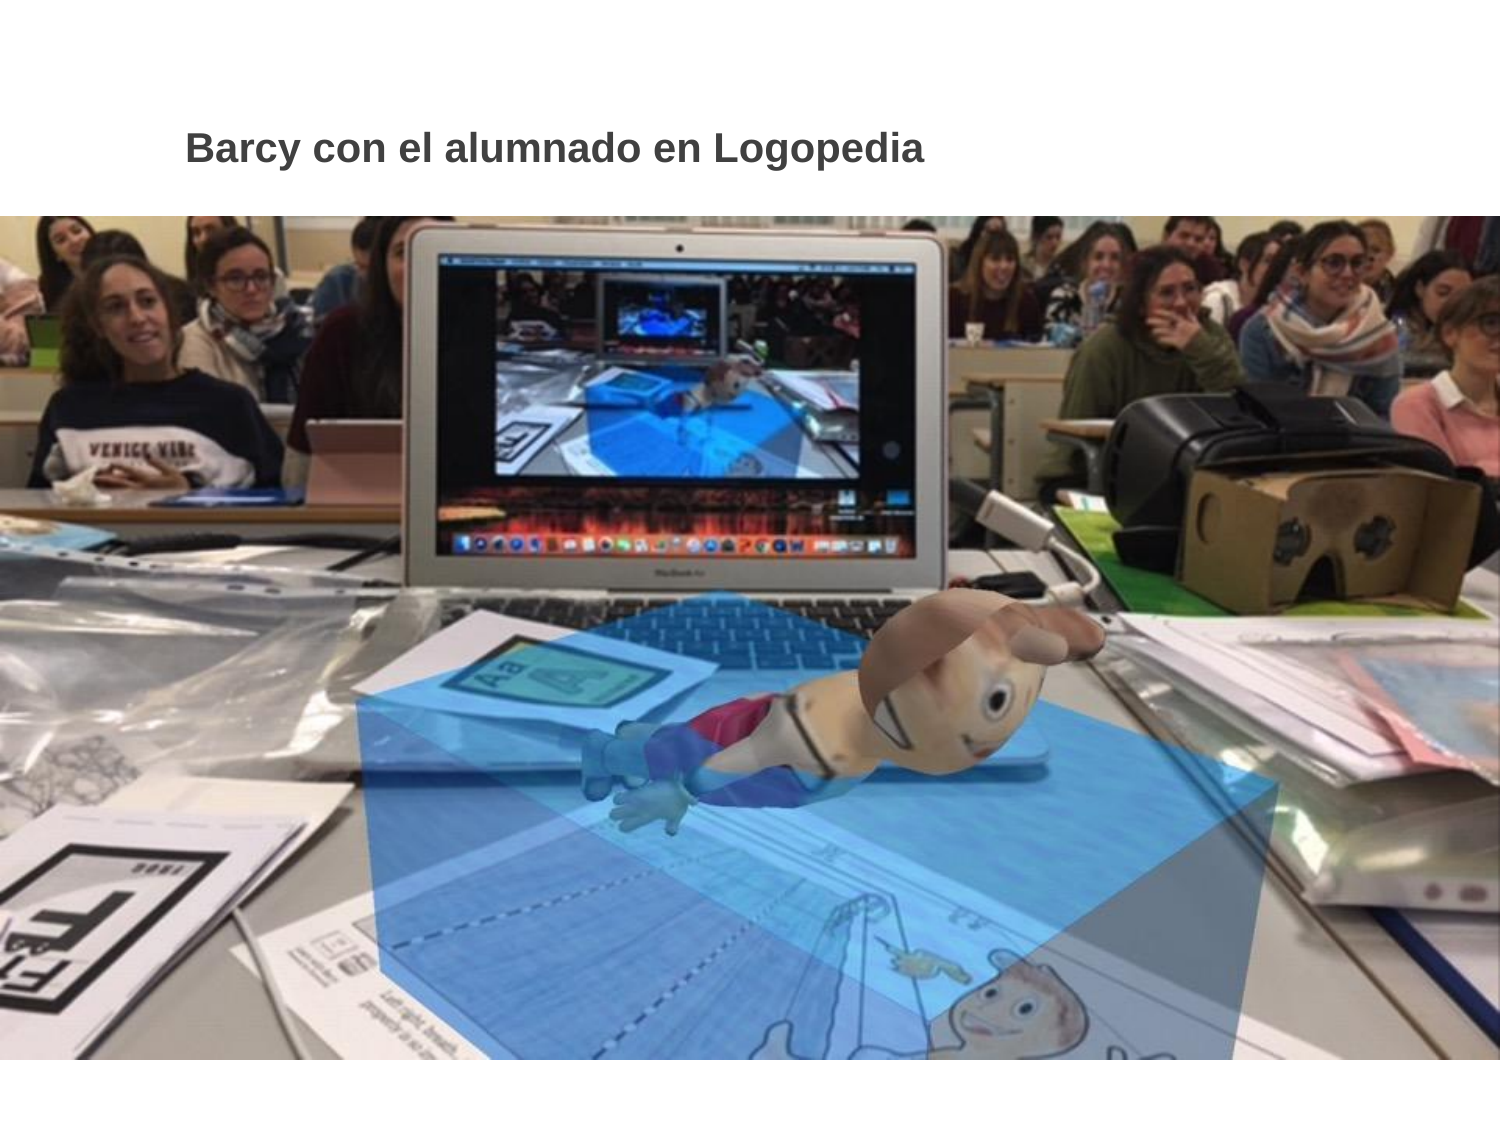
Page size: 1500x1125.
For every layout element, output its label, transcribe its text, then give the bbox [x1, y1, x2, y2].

title Barcy con el alumnado en Logopedia [170, 106, 1327, 212]
picture [0, 215, 1500, 1060]
